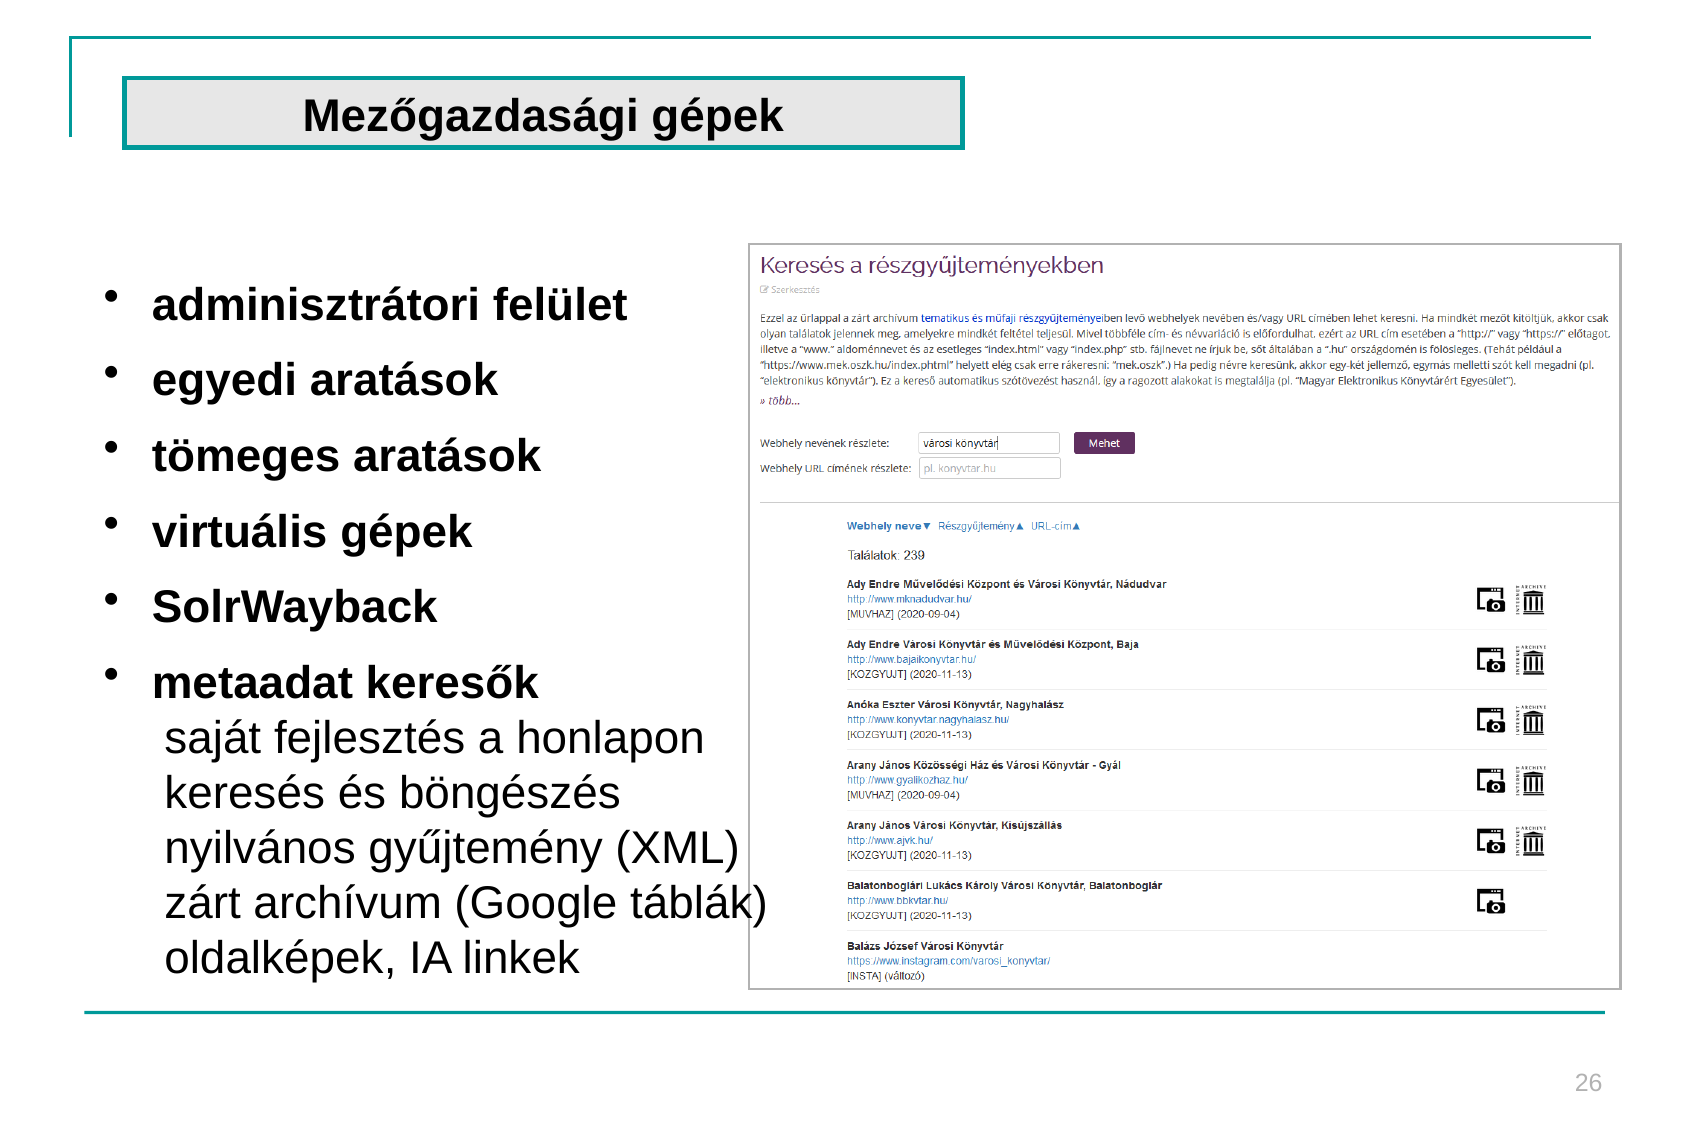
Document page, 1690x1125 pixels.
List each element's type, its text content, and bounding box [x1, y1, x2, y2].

text_box 26 [1529, 1058, 1648, 1104]
text_box Mezőgazdasági gépek [124, 78, 963, 148]
text_box adminisztrátori felület egyedi aratások tömeges aratások virtuális gépek SolrWayback metaadat keresők saját fejlesztés a honlapon keresés és böngészés nyilvános gyűjtemény (XML) zárt archívum (Google táblák) oldalképek, IA linkek [88, 267, 745, 990]
picture [749, 244, 1620, 988]
